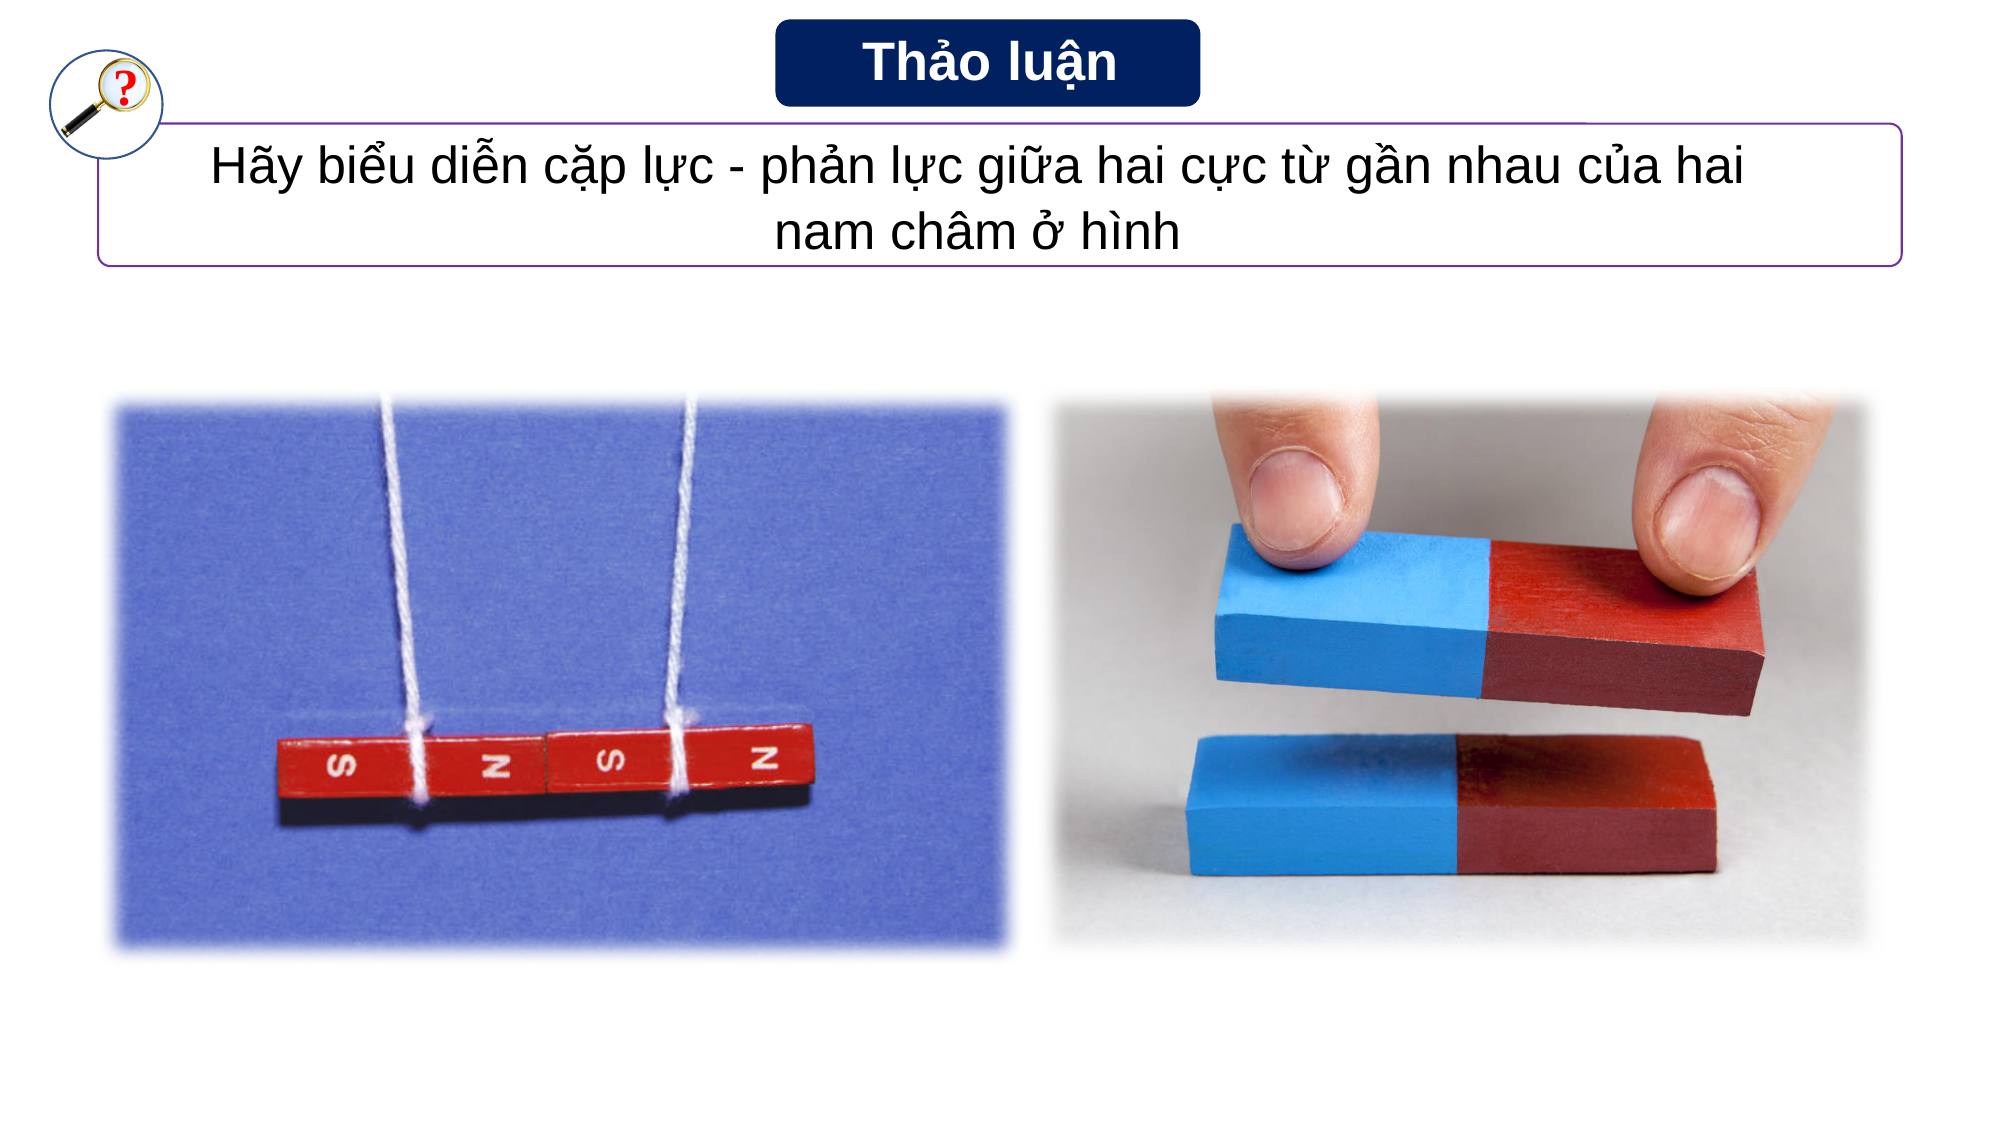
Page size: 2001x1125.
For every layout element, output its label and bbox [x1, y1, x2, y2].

text_box [775, 19, 1201, 107]
picture [1026, 385, 1885, 961]
text_box [96, 122, 1903, 268]
picture [98, 388, 1023, 965]
text_box [49, 46, 163, 159]
